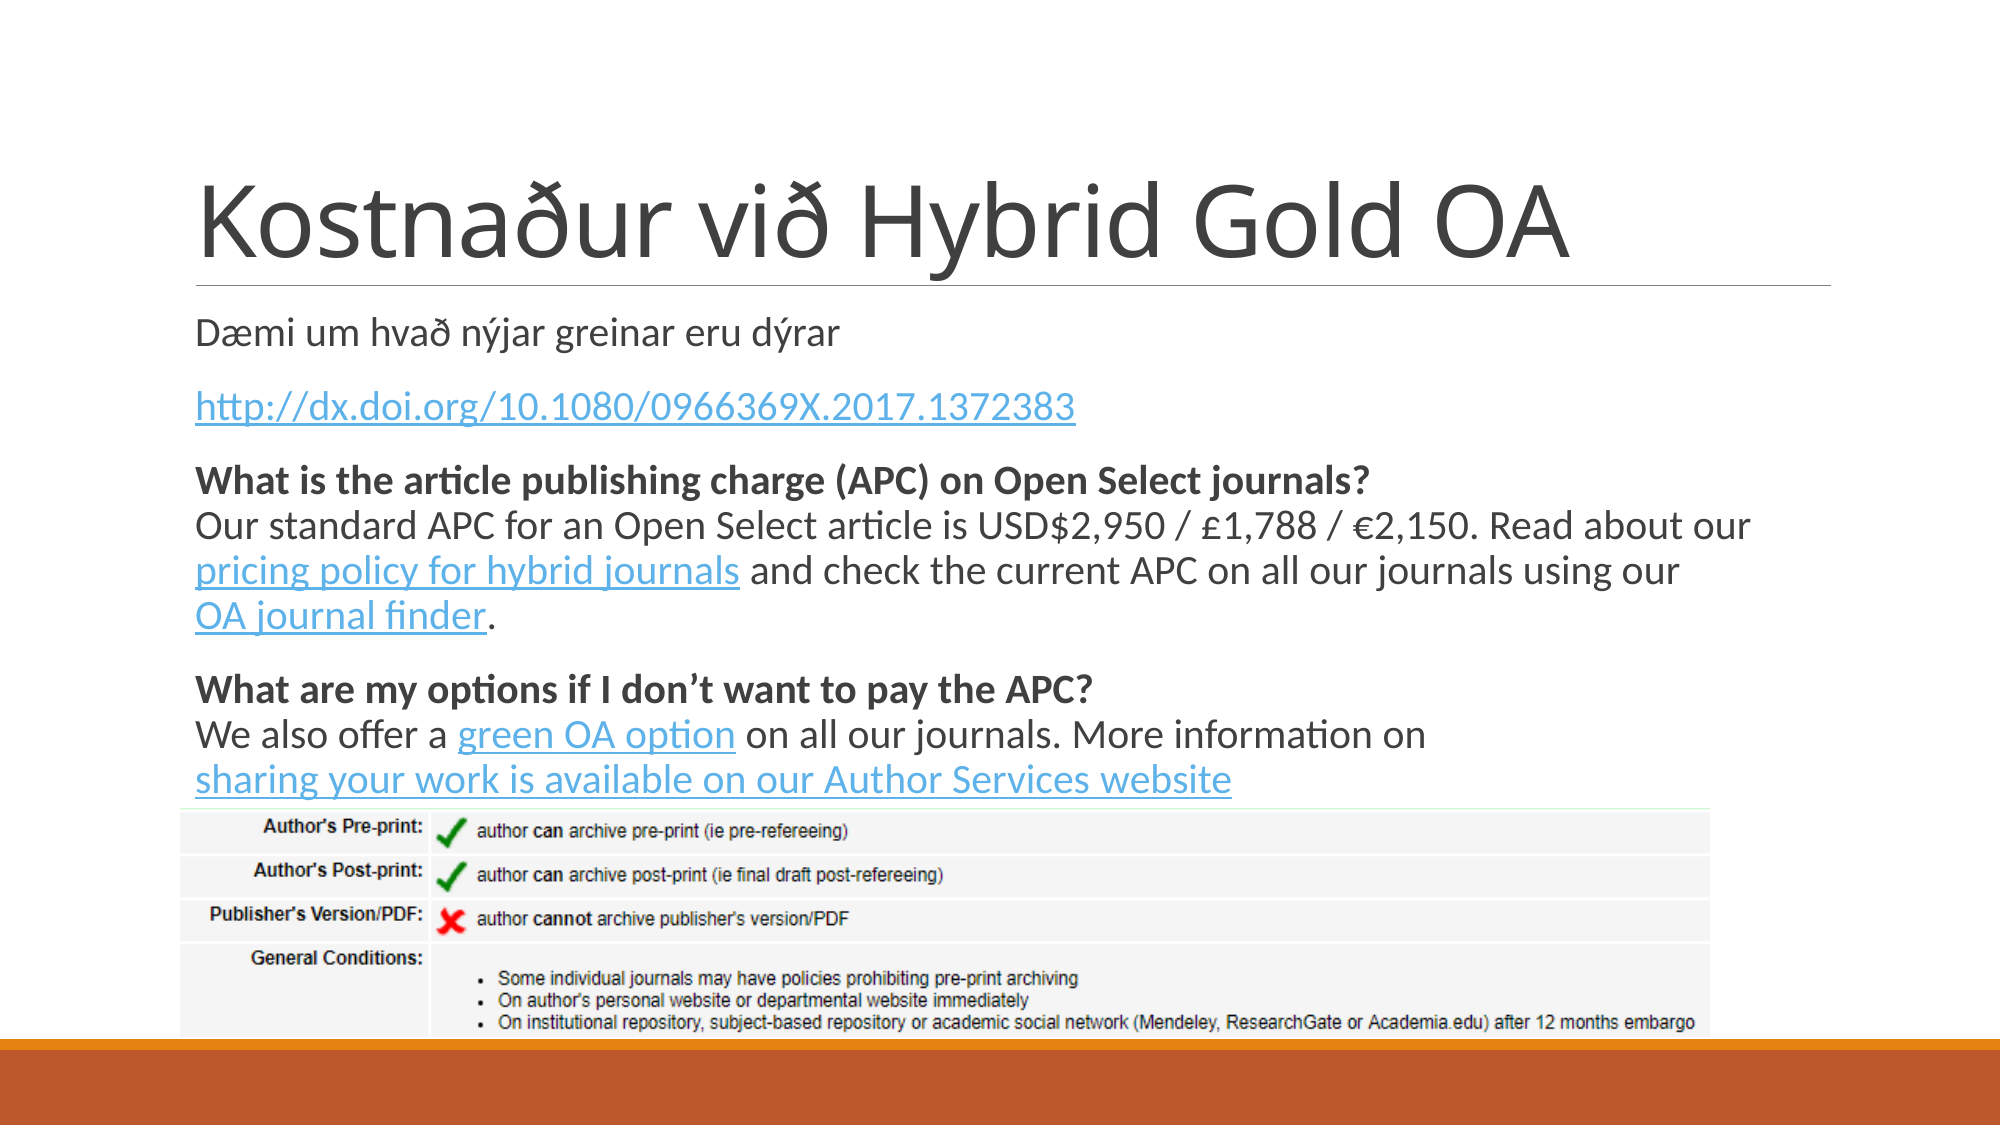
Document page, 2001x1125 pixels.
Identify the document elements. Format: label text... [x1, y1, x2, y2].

title Kostnaður við Hybrid Gold OA [180, 47, 1830, 285]
list Dæmi um hvað nýjar greinar eru dýrar http://dx.doi.org/10.1080/0966369X.2017.1372383 What is the article publishing charge (APC) on Open Select journals? Our standard APC for an Open Select article is USD$2,950 / £1,788 / €2,150. Read about our pricing policy for hybrid journals and check the current APC on all our journals using our OA journal finder. What are my options if I don’t want to pay the APC? We also offer a green OA option on all our journals. More information on sharing your work is available on our Author Services website [180, 302, 1830, 963]
picture [179, 807, 1711, 1038]
